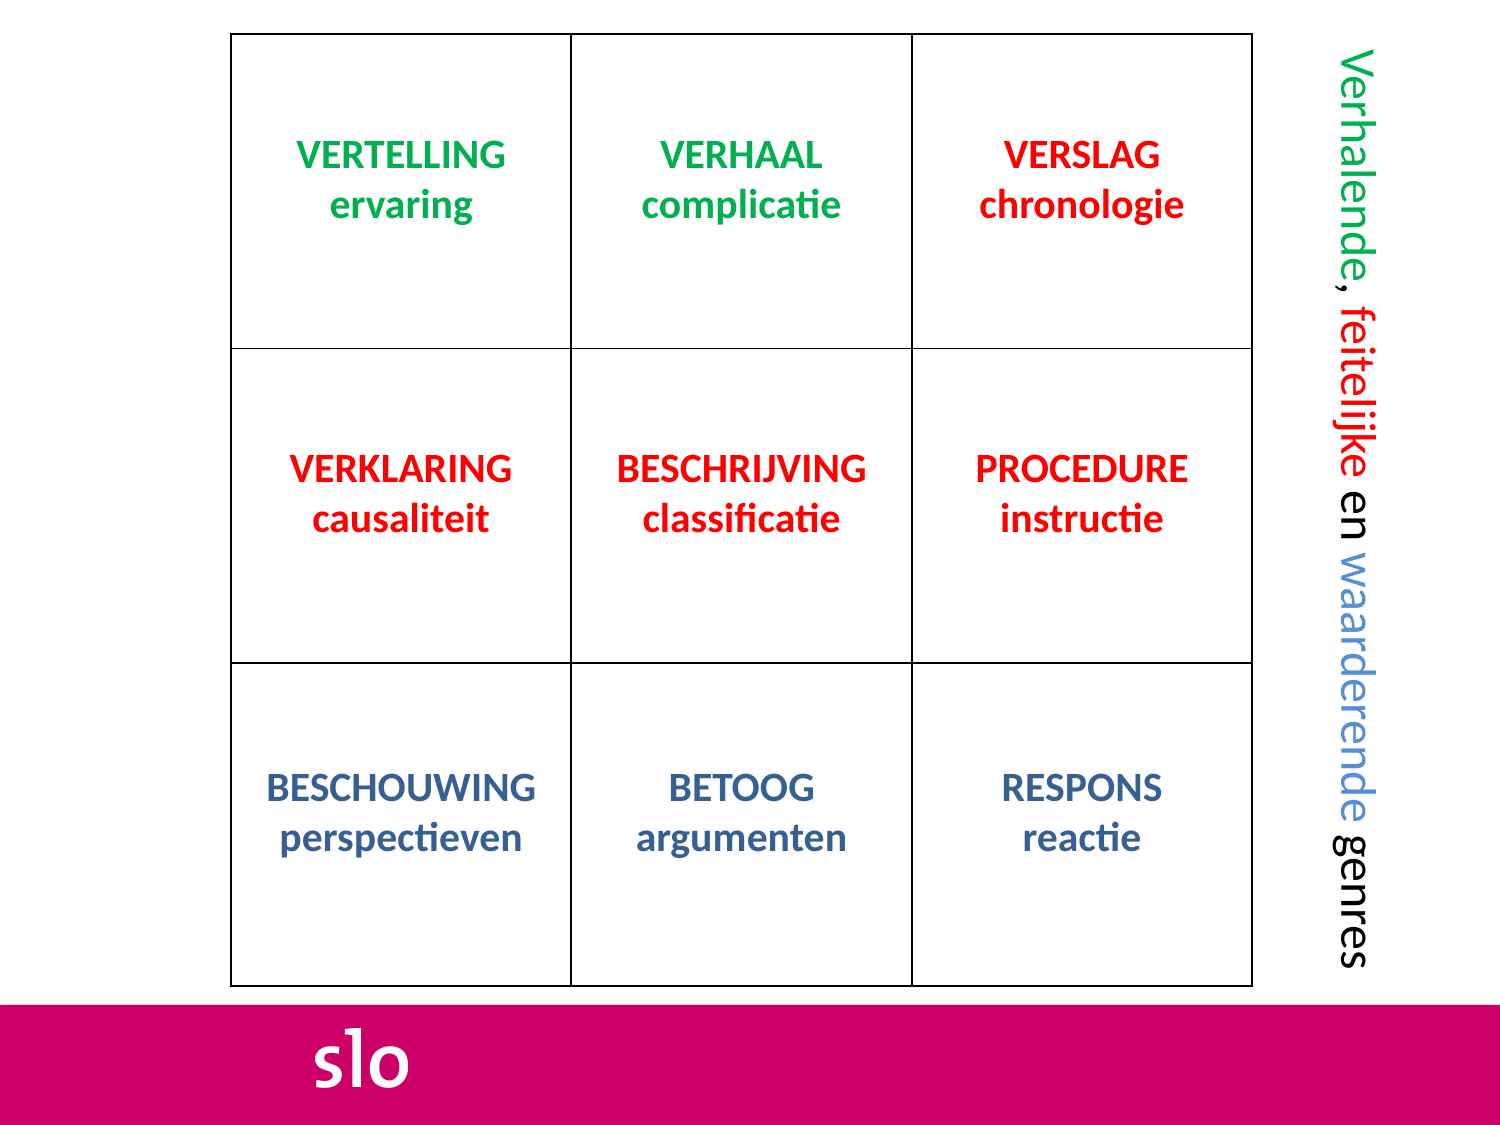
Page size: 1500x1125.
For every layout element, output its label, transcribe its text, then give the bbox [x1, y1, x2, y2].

table_cell PROCEDURE instructie [913, 349, 1251, 662]
table_cell BESCHOUWING perspectieven [232, 664, 570, 985]
table_header VERSLAG chronologie [913, 35, 1251, 348]
table_cell VERKLARING causaliteit [232, 349, 570, 662]
picture [315, 1028, 408, 1088]
table_header VERTELLING ervaring [232, 35, 570, 348]
table_cell RESPONS reactie [913, 664, 1251, 985]
table_cell BETOOG argumenten [572, 664, 911, 985]
text_box Verhalende, feitelijke en waarderende genres [1323, 33, 1399, 986]
table_header VERHAAL complicatie [572, 35, 911, 348]
table_cell BESCHRIJVING classificatie [572, 349, 911, 662]
